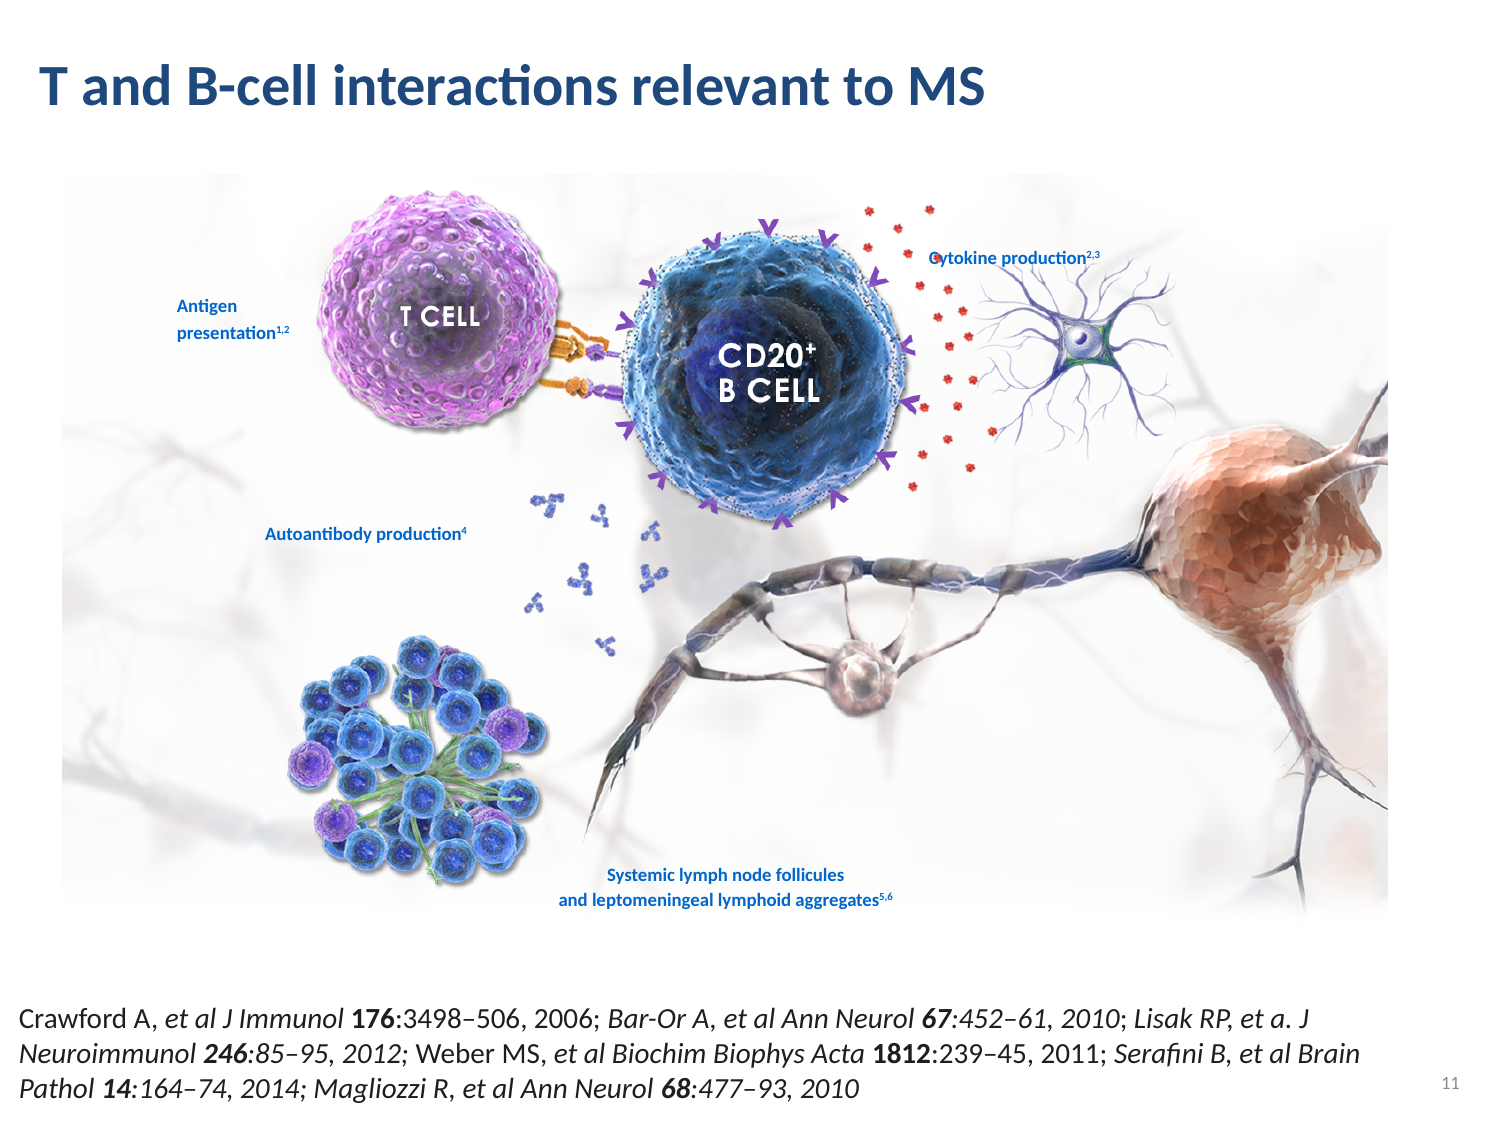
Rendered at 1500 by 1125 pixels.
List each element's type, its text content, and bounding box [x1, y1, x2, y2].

text_box Crawford A, et al J Immunol 176:3498–506, 2006; Bar-Or A, et al Ann Neurol 67:452–61, 2010; Lisak RP, et a. J Neuroimmunol 246:85–95, 2012; Weber MS, et al Biochim Biophys Acta 1812:239–45, 2011; Serafini B, et al Brain Pathol 14:164–74, 2014; Magliozzi R, et al Ann Neurol 68:477–93, 2010 [0, 1020, 1438, 1125]
text_box T and B-cell interactions relevant to MS [24, 40, 1038, 116]
slide_number 11 [1438, 1051, 1475, 1112]
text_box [62, 174, 1388, 971]
